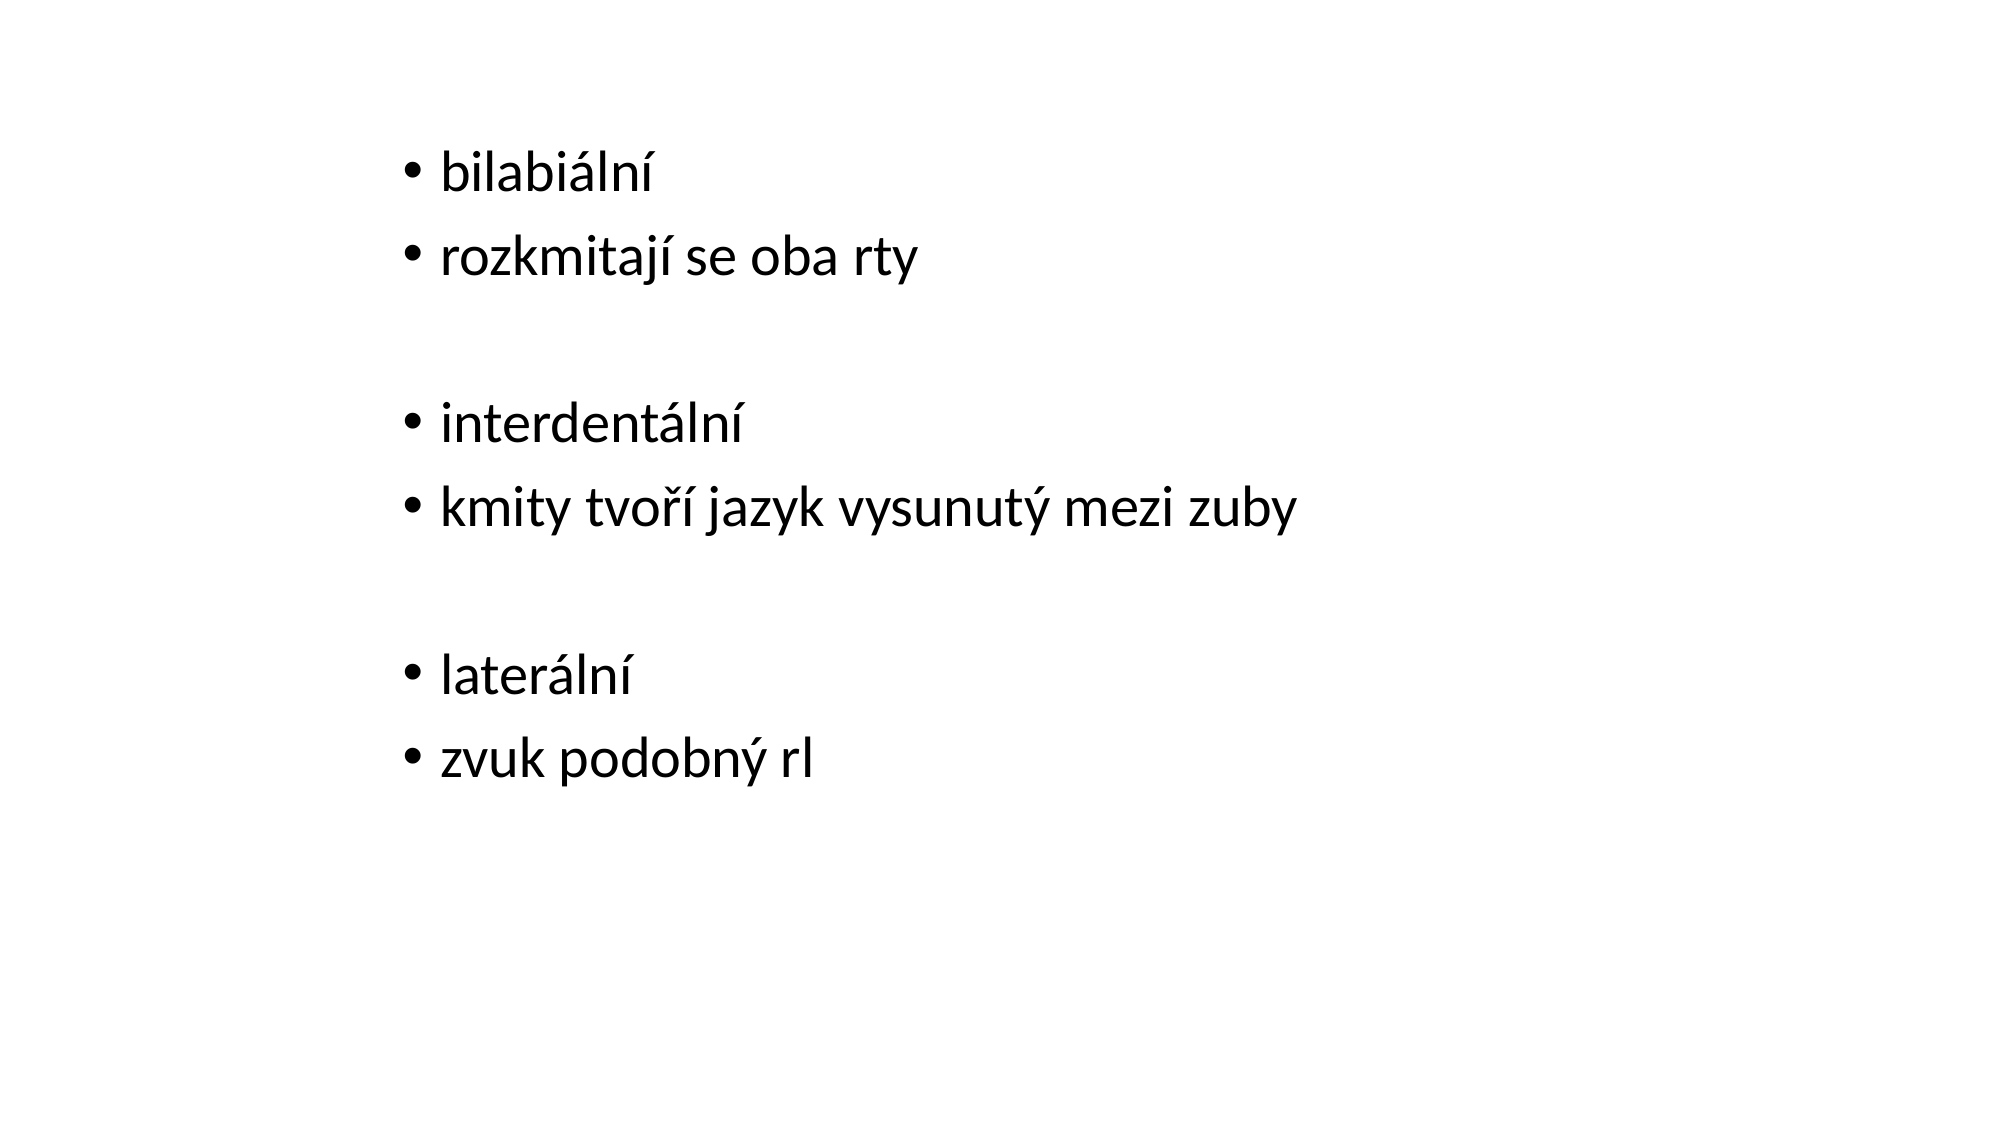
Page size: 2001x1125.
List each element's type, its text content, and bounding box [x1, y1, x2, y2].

list bilabiální rozkmitají se oba rty interdentální kmity tvoří jazyk vysunutý mezi zuby laterální zvuk podobný rl [387, 42, 1702, 1000]
